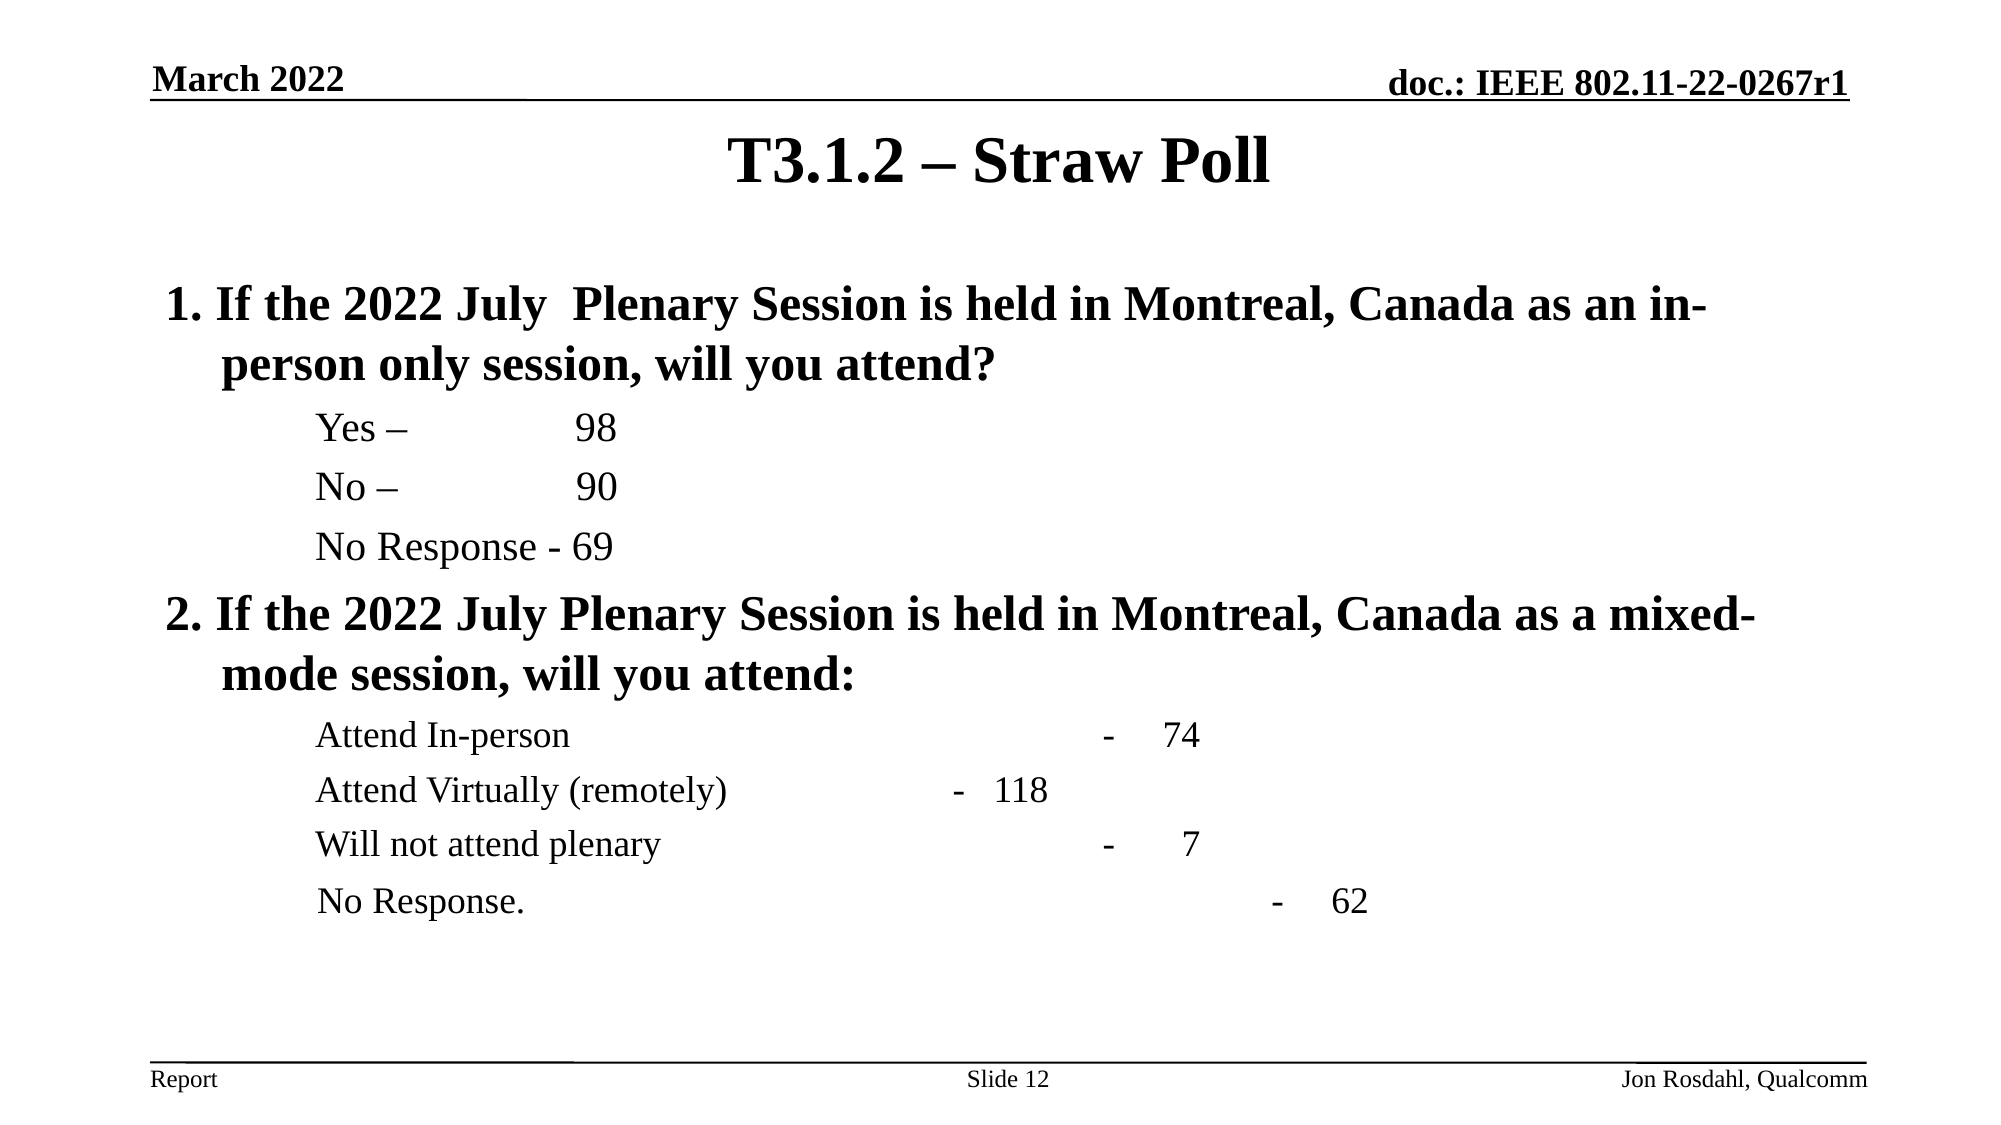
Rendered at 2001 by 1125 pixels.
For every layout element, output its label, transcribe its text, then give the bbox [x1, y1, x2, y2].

slide_number Slide 12 [950, 1061, 1067, 1123]
footer Jon Rosdahl, Qualcomm [1171, 1061, 1869, 1093]
list 1. If the 2022 July Plenary Session is held in Montreal, Canada as an in-person only session, will you attend? Yes – 98 No – 90 No Response - 69 2. If the 2022 July Plenary Session is held in Montreal, Canada as a mixed-mode session, will you attend: Attend In-person - 74 Attend Virtually (remotely) - 118 Will not attend plenary - 7 No Response. - 62 [149, 262, 1850, 1000]
title T3.1.2 – Straw Poll [149, 112, 1850, 201]
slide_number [152, 54, 563, 100]
